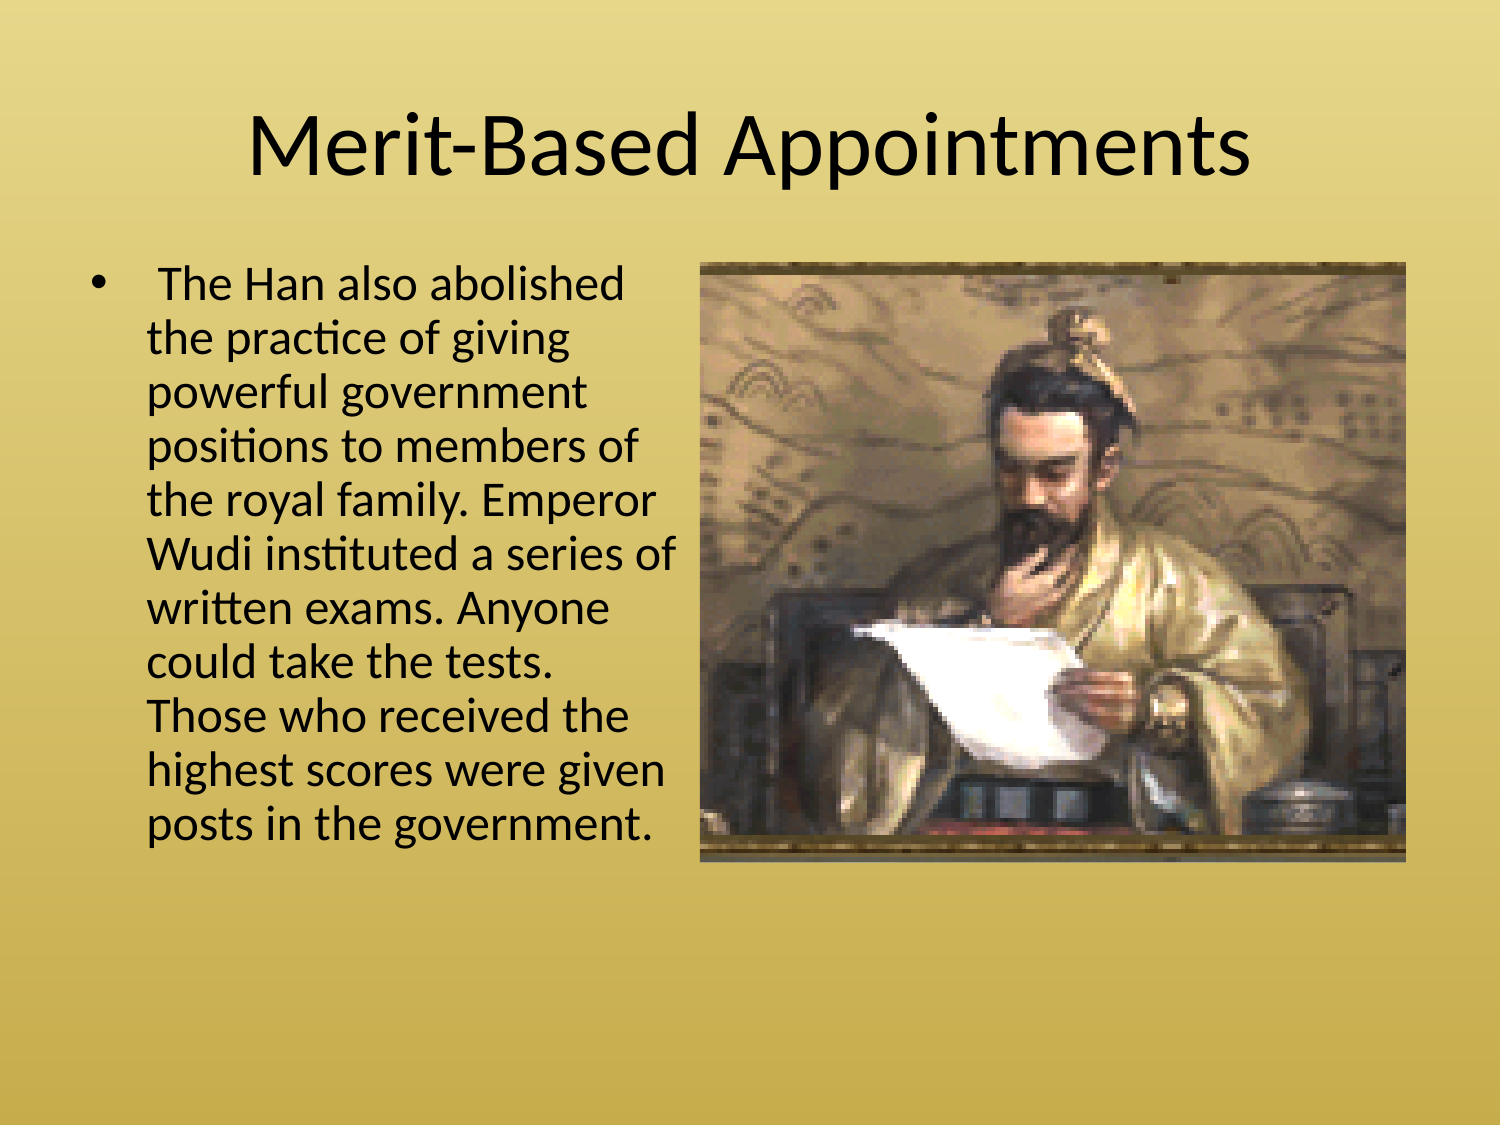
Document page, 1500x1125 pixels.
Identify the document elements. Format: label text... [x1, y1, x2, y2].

title Merit-Based Appointments [75, 45, 1425, 233]
list The Han also abolished the practice of giving powerful government positions to members of the royal family. Emperor Wudi instituted a series of written exams. Anyone could take the tests. Those who received the highest scores were given posts in the government. [75, 249, 700, 1063]
picture [699, 262, 1407, 863]
